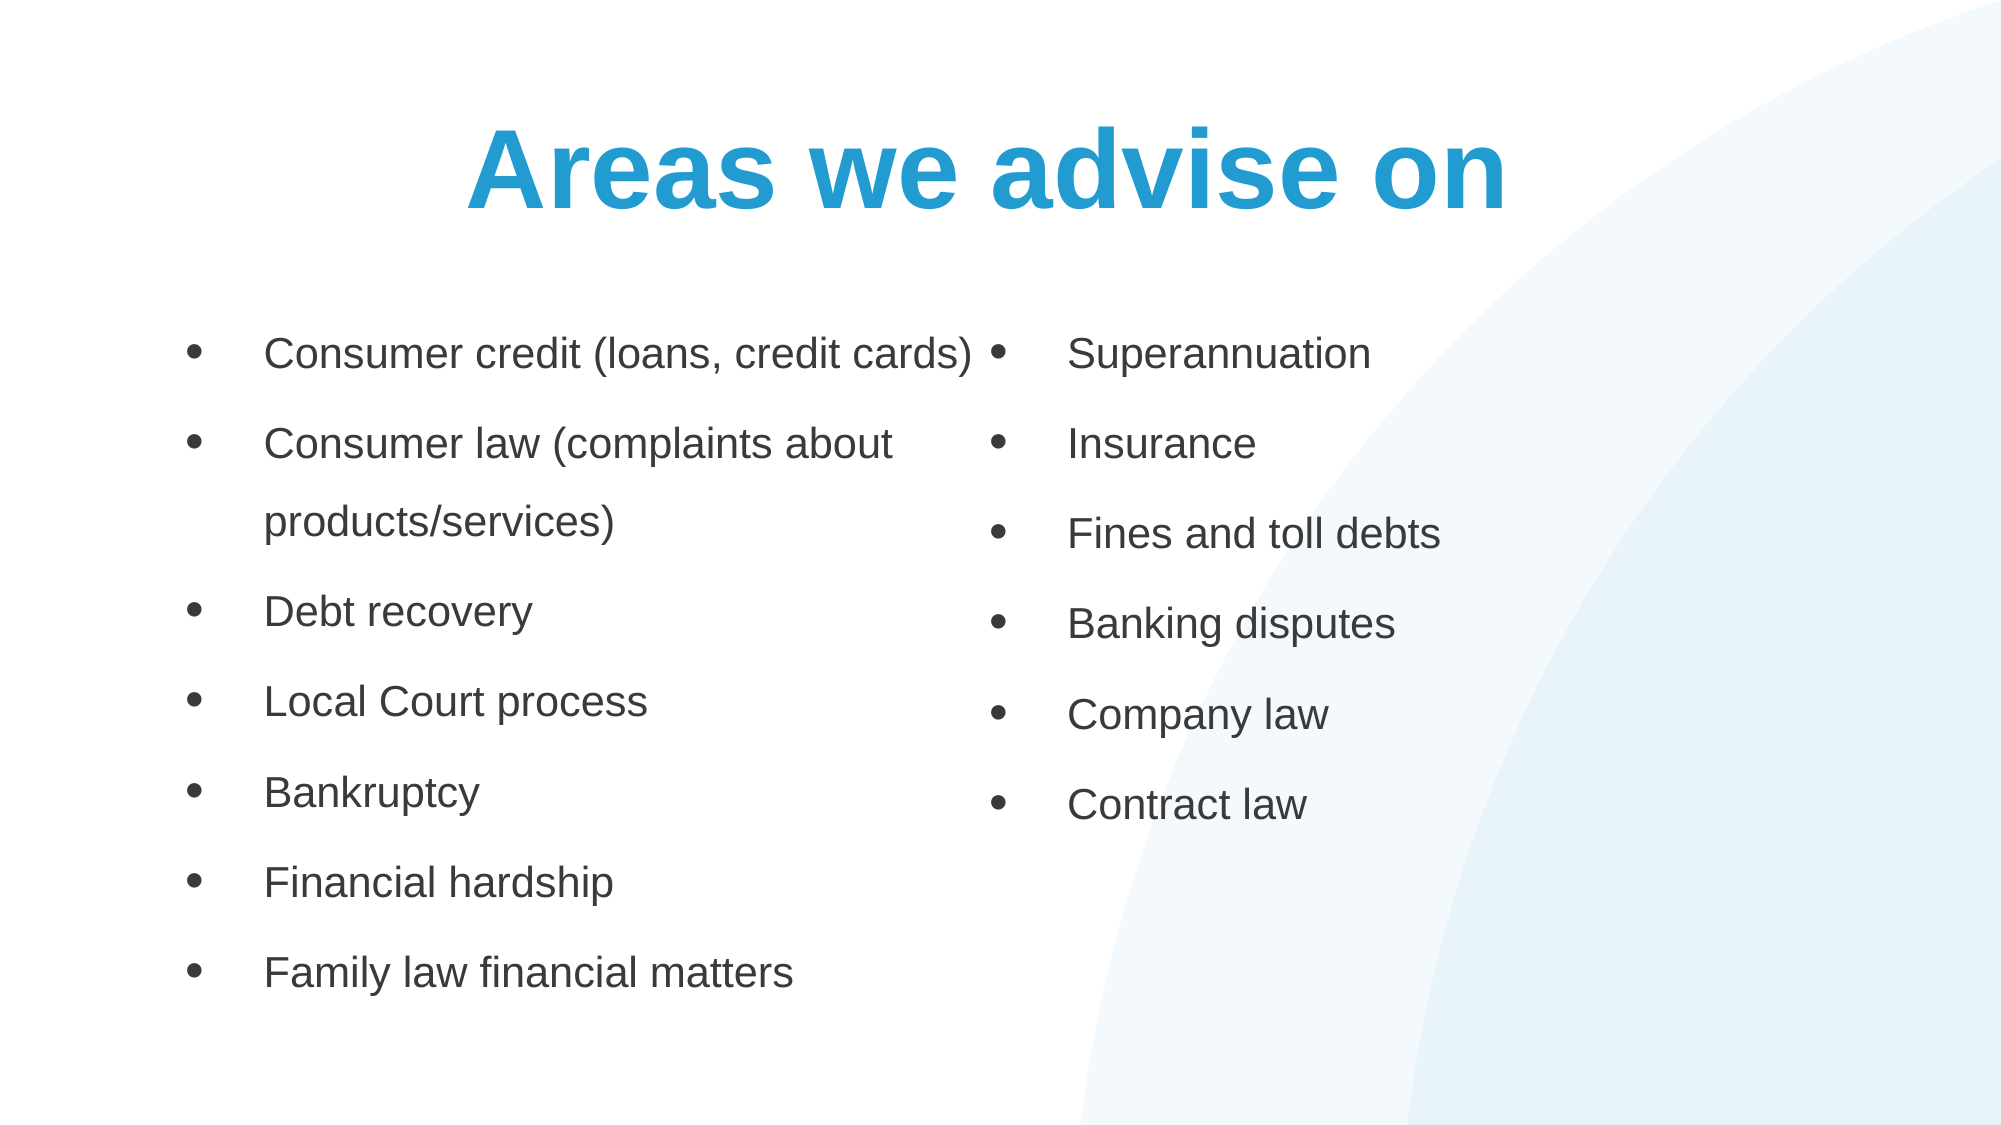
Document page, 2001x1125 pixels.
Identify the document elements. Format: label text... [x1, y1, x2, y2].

list Consumer credit (loans, credit cards) Consumer law (complaints about products/services) Debt recovery Local Court process Bankruptcy Financial hardship Family law financial matters Superannuation Insurance Fines and toll debts Banking disputes Company law Contract law [170, 286, 1808, 1009]
title Areas we advise on [51, 103, 1924, 287]
